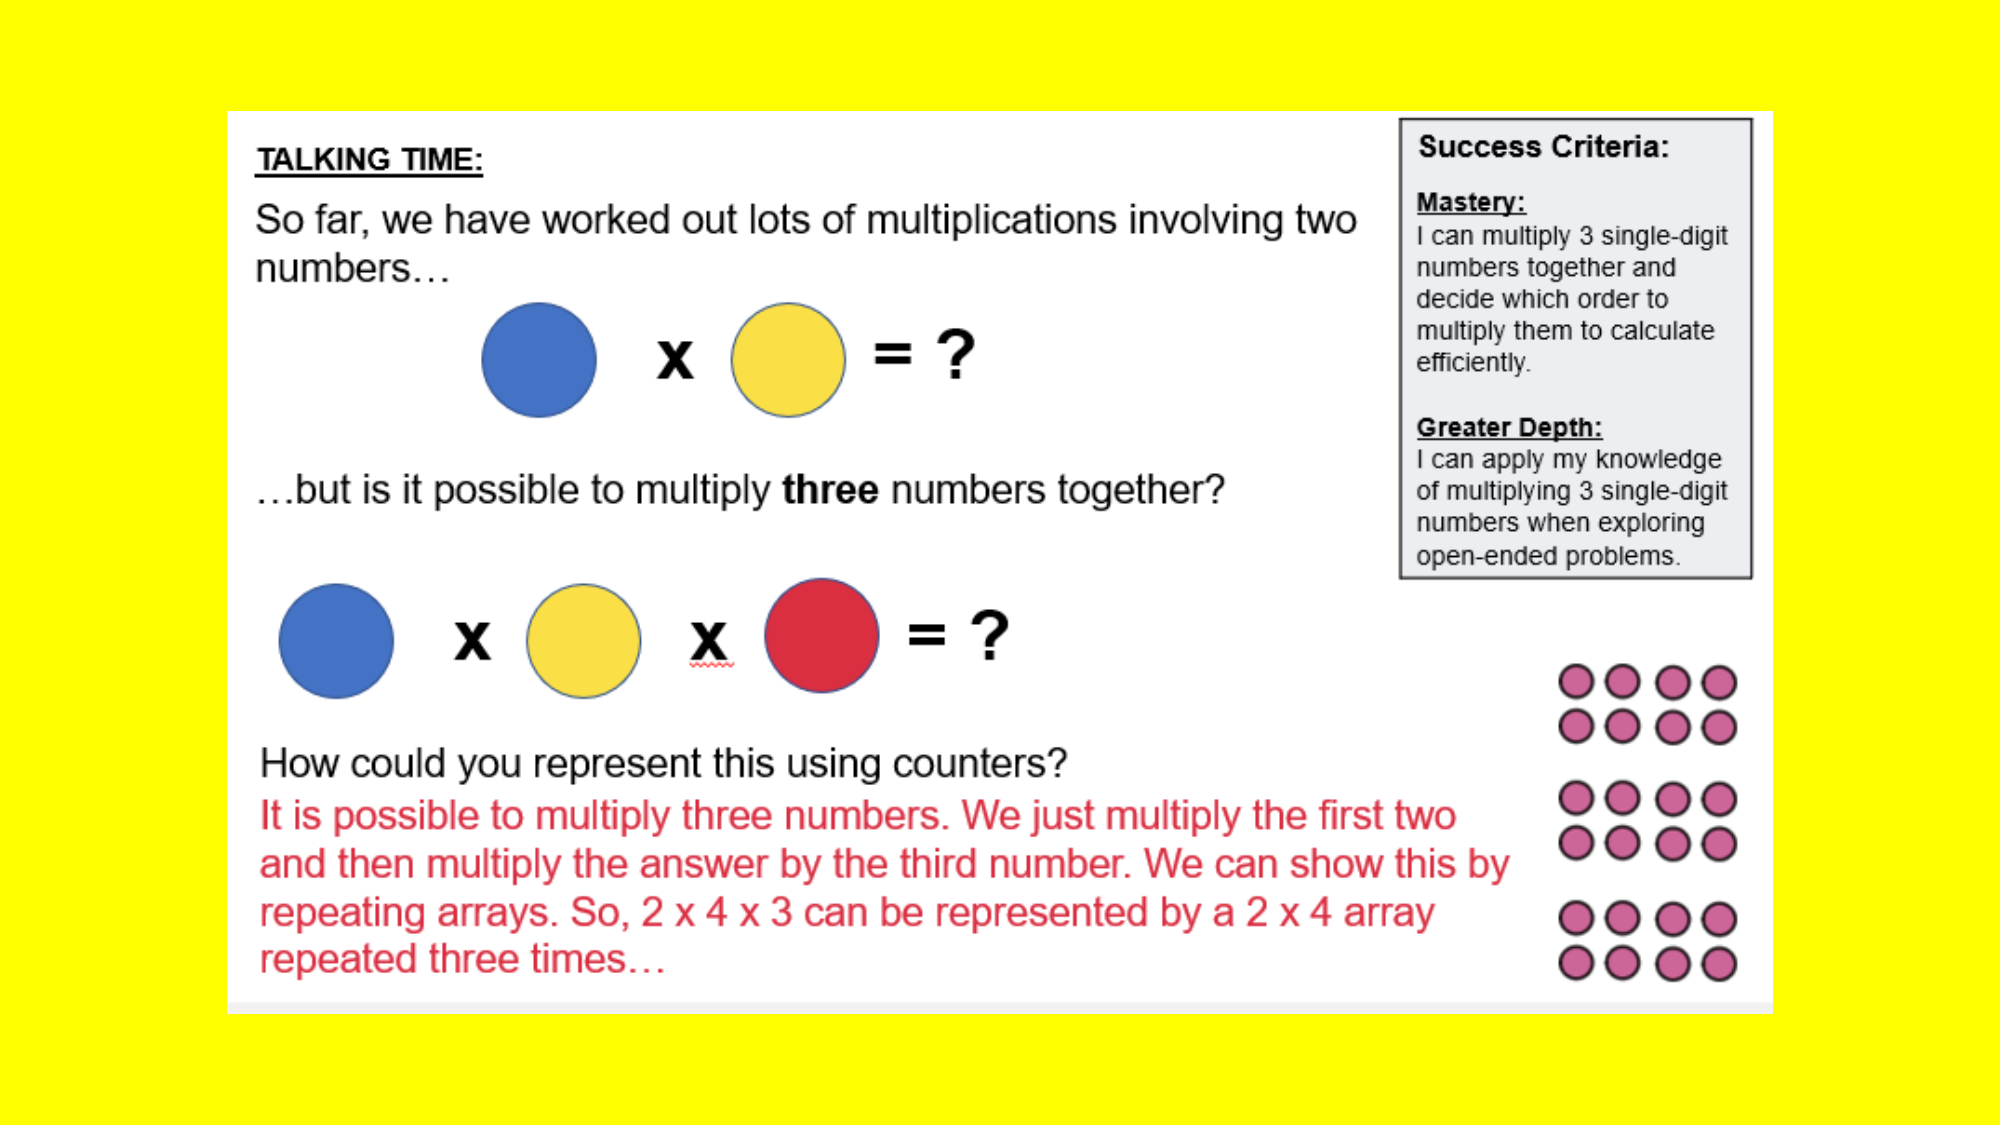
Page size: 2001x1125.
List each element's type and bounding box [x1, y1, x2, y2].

picture [227, 111, 1773, 1014]
